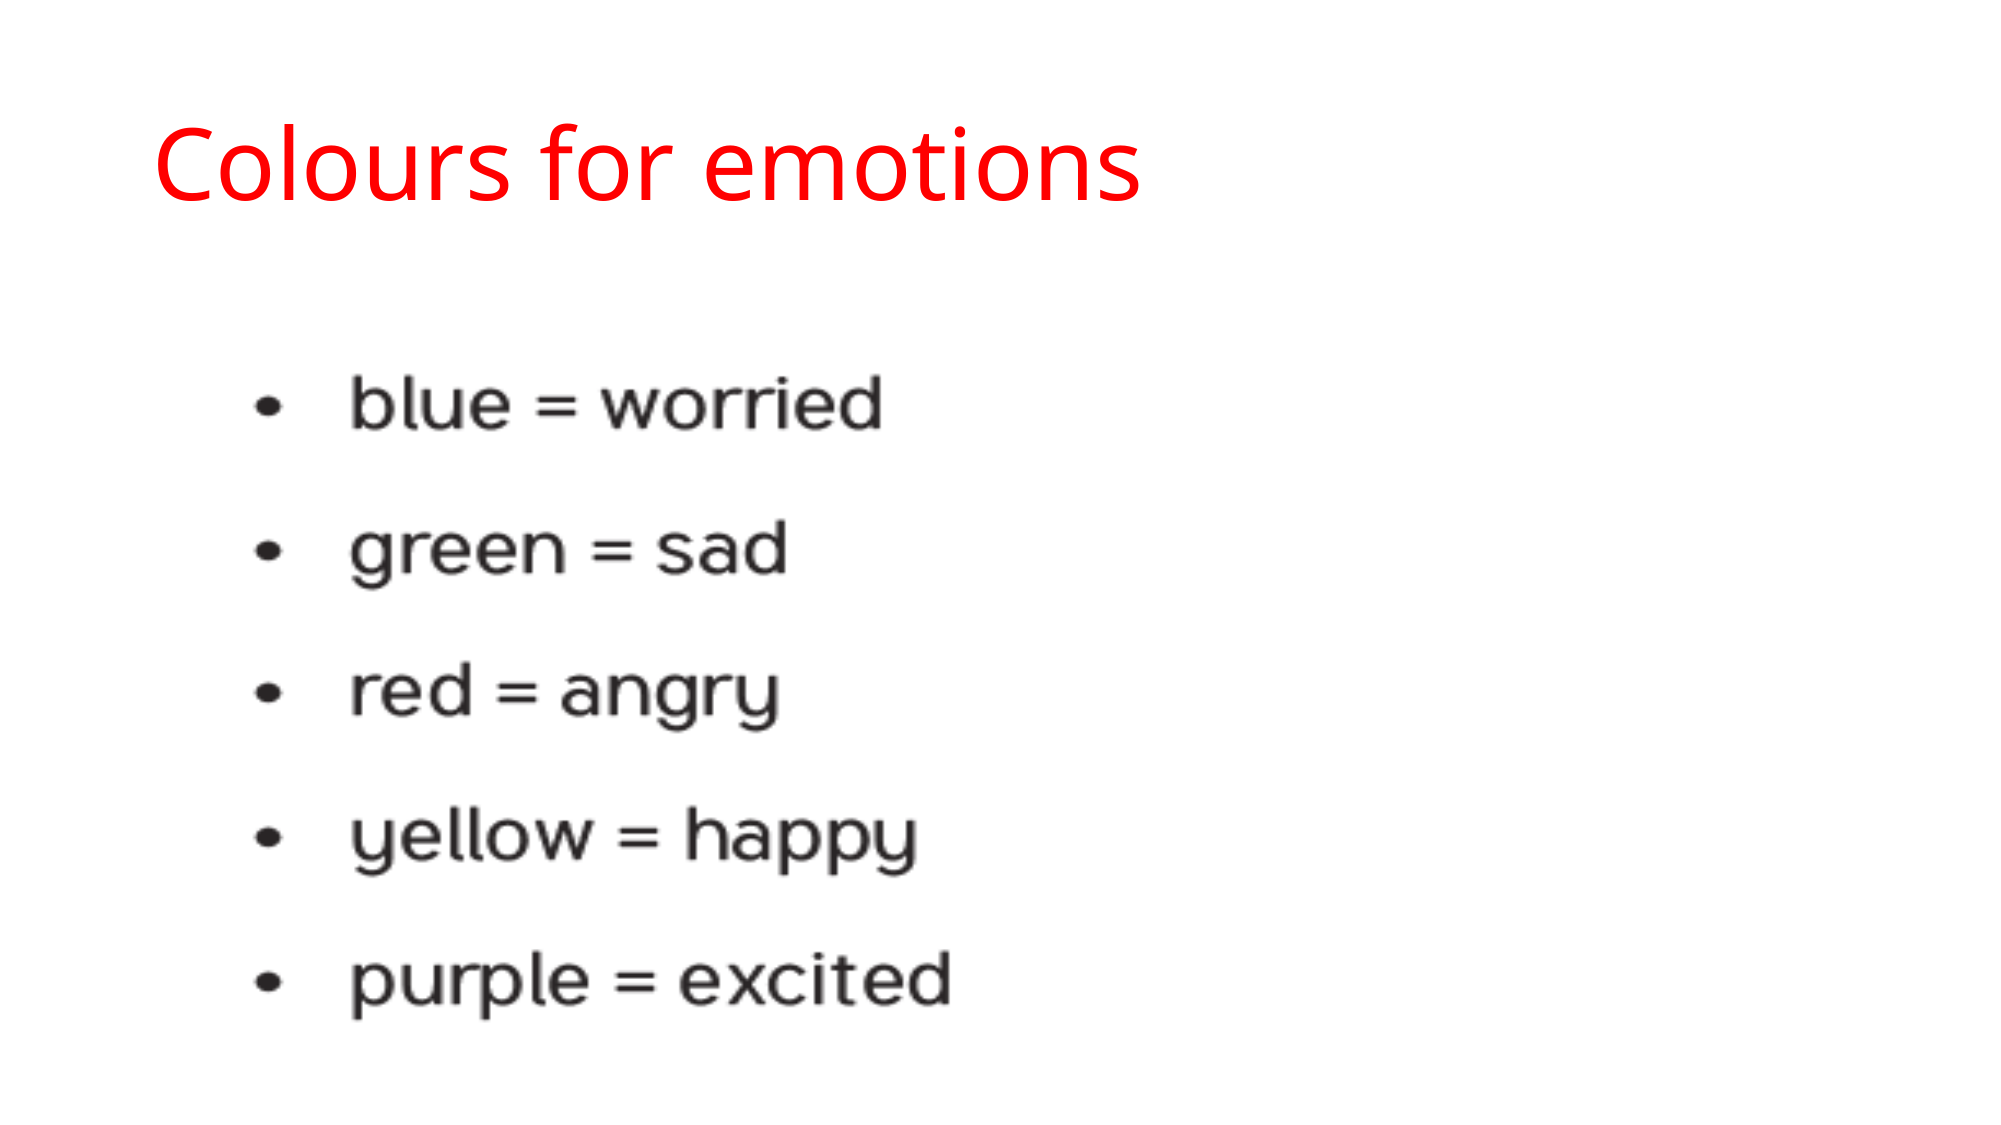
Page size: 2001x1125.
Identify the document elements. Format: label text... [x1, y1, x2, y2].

title Colours for emotions [137, 59, 1863, 278]
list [152, 331, 1265, 1060]
